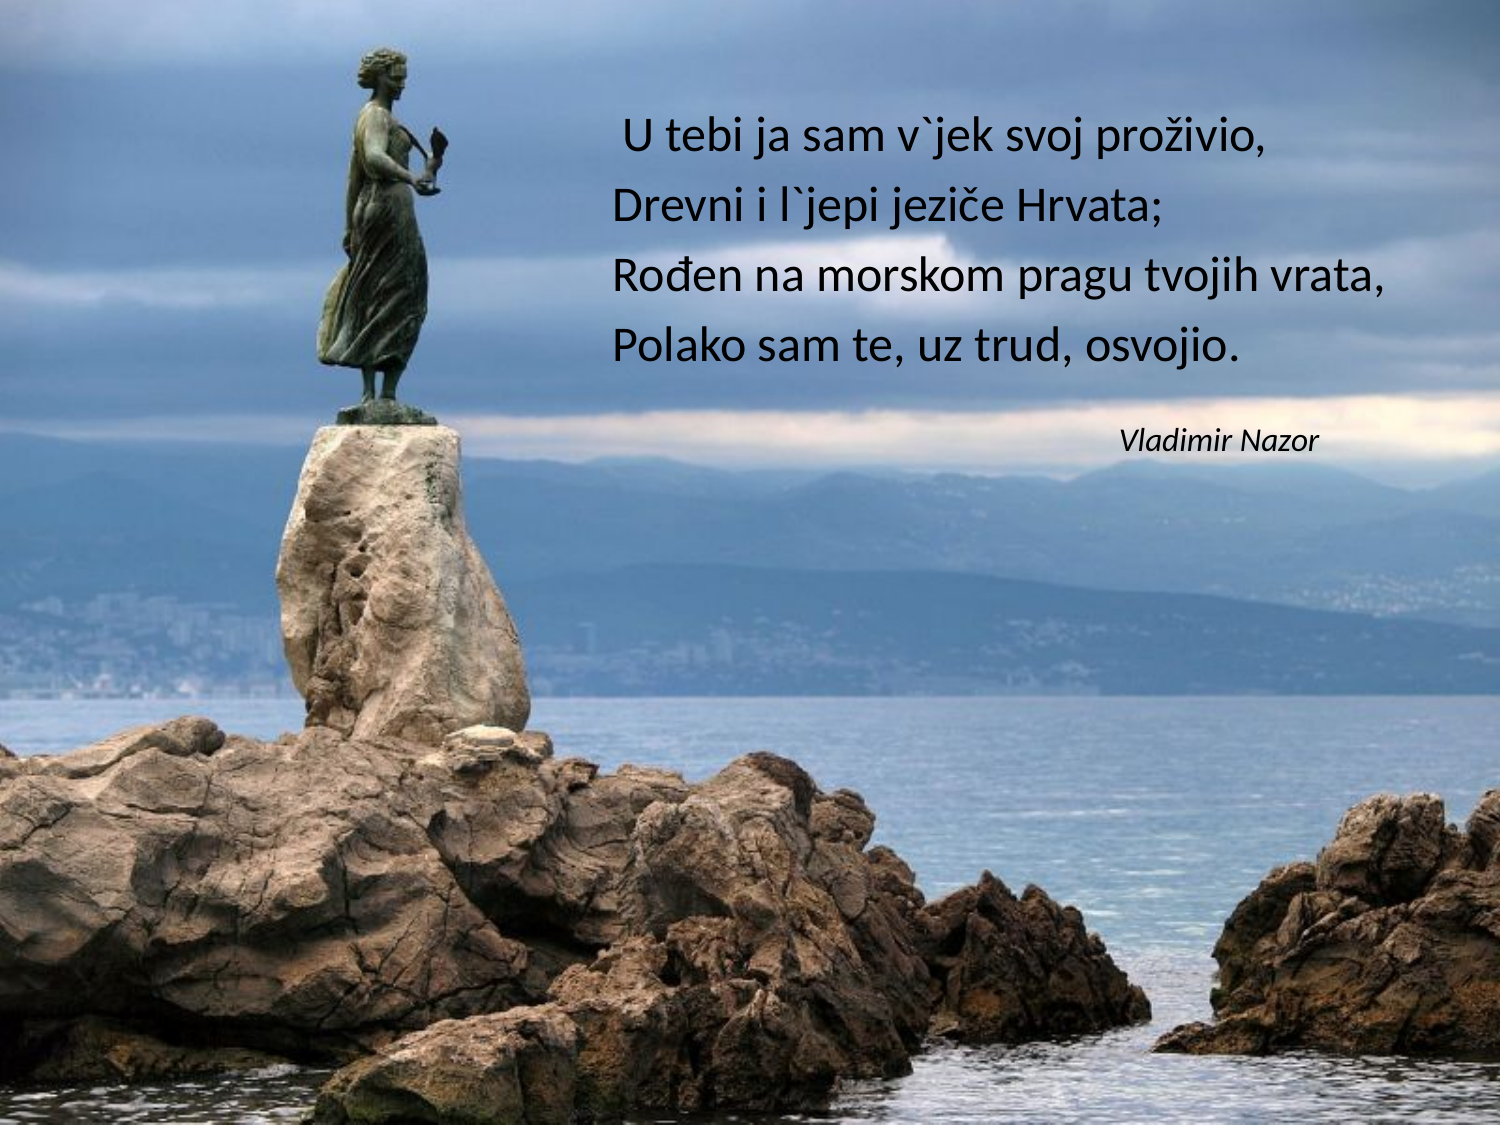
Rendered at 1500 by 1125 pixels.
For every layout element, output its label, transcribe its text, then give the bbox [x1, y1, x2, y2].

picture [0, 0, 1500, 1125]
list U tebi ja sam v`jek svoj proživio, Drevni i l`jepi jeziče Hrvata; Rođen na morskom pragu tvojih vrata, Polako sam te, uz trud, osvojio. Vladimir Nazor [597, 93, 1500, 748]
